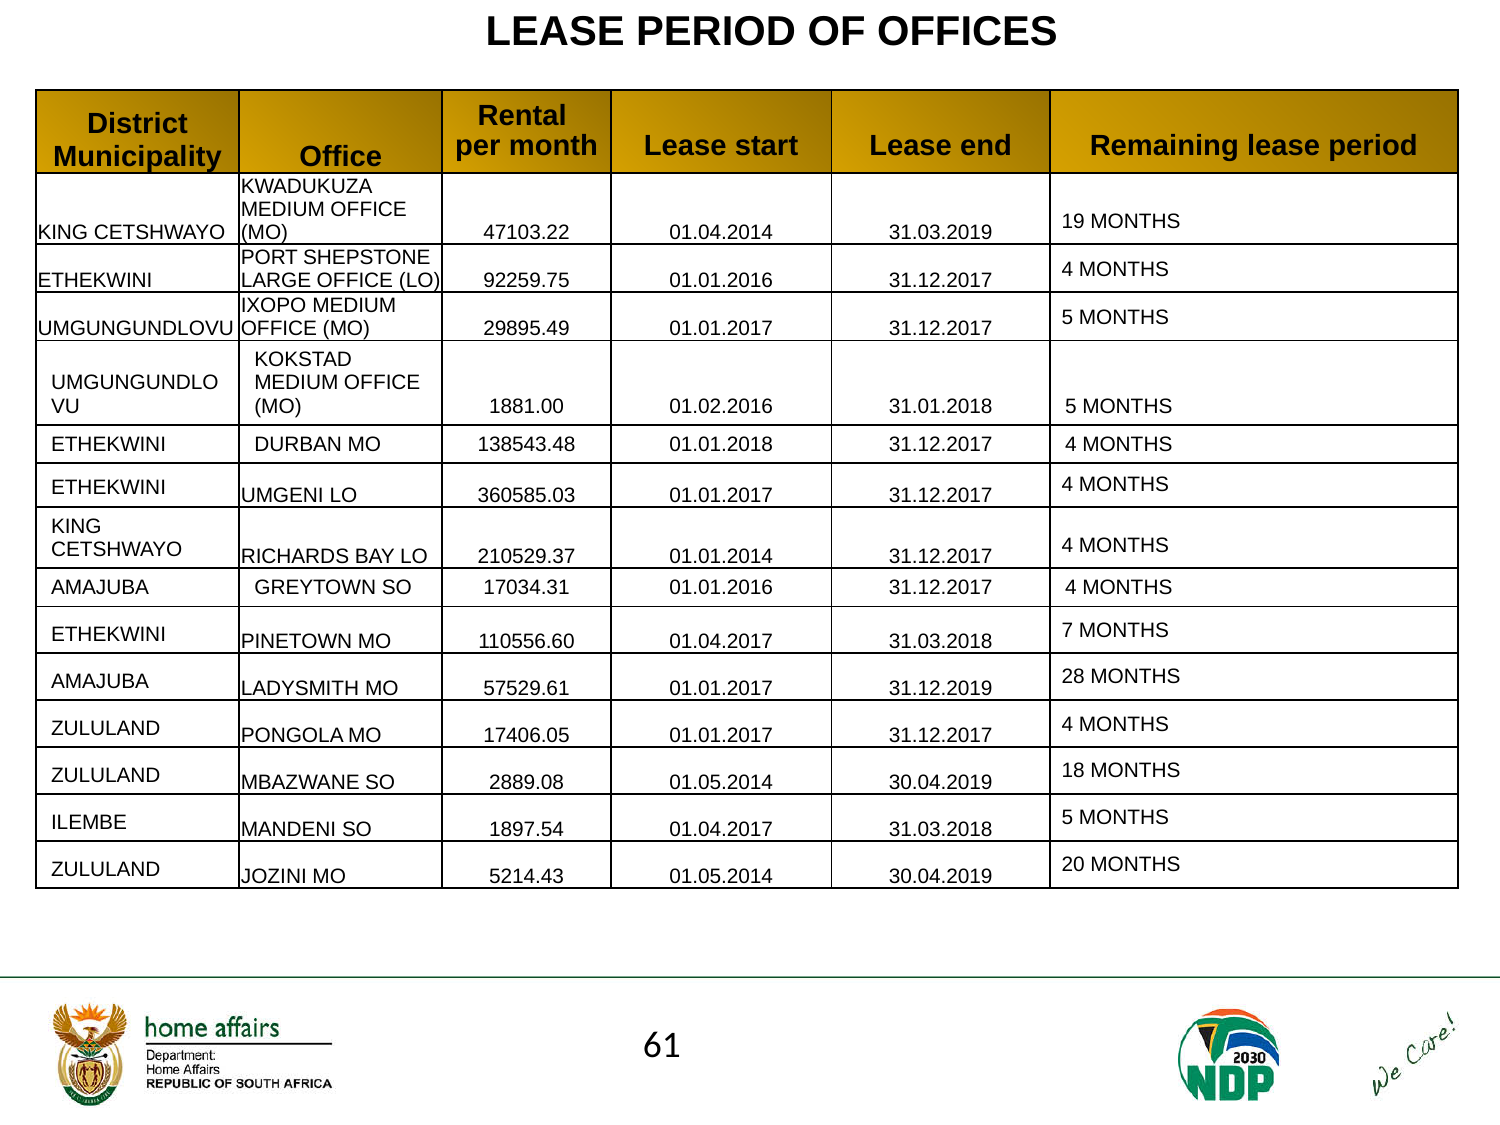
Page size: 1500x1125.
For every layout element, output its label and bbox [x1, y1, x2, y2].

table_cell [612, 607, 831, 652]
table_cell [240, 748, 441, 793]
table_cell [37, 174, 238, 243]
table_cell [37, 341, 238, 424]
table_cell [443, 245, 610, 291]
table_cell [240, 245, 441, 291]
table_cell [443, 842, 610, 887]
table_cell [37, 748, 238, 793]
title [96, 10, 1447, 48]
table_cell [240, 464, 441, 506]
table_cell [1051, 607, 1457, 652]
table_cell [240, 569, 441, 606]
table_cell [37, 245, 238, 291]
table_cell [1051, 245, 1457, 291]
table_header [443, 91, 610, 172]
table_cell [612, 174, 831, 243]
table_cell [37, 293, 238, 340]
table_cell [612, 464, 831, 506]
table_cell [832, 569, 1049, 606]
table_cell [443, 748, 610, 793]
table_cell [37, 607, 238, 652]
table_cell [240, 795, 441, 840]
table_header [37, 91, 238, 172]
table_cell [1051, 654, 1457, 699]
table_cell [612, 701, 831, 746]
table_cell [240, 607, 441, 652]
table_cell [37, 654, 238, 699]
table_cell [832, 842, 1049, 887]
table_cell [1051, 842, 1457, 887]
table_cell [240, 293, 441, 340]
table_cell [832, 795, 1049, 840]
table_cell [832, 245, 1049, 291]
table_cell [240, 426, 441, 462]
table_cell [443, 508, 610, 567]
table_cell [612, 795, 831, 840]
table_cell [612, 293, 831, 340]
table_cell [1051, 701, 1457, 746]
table_cell [443, 426, 610, 462]
table_cell [443, 795, 610, 840]
table_cell [443, 464, 610, 506]
table_cell [1051, 508, 1457, 567]
picture [0, 0, 1500, 1125]
table_cell [612, 245, 831, 291]
table_cell [240, 654, 441, 699]
table_cell [37, 701, 238, 746]
table_cell [1051, 569, 1457, 606]
table_cell [1051, 174, 1457, 243]
table_cell [612, 842, 831, 887]
table_cell [832, 654, 1049, 699]
table_cell [612, 341, 831, 424]
table_cell [832, 174, 1049, 243]
table_header [612, 91, 831, 172]
table_cell [443, 654, 610, 699]
table_cell [443, 701, 610, 746]
table_cell [612, 508, 831, 567]
table_cell [240, 701, 441, 746]
table_cell [443, 293, 610, 340]
text_box [628, 1012, 802, 1073]
table_header [240, 91, 441, 172]
table_cell [832, 426, 1049, 462]
table_cell [612, 426, 831, 462]
table_cell [37, 508, 238, 567]
table_cell [612, 654, 831, 699]
table_cell [443, 341, 610, 424]
table_header [832, 91, 1049, 172]
table_cell [832, 607, 1049, 652]
table_cell [443, 174, 610, 243]
table_cell [240, 508, 441, 567]
table_cell [832, 293, 1049, 340]
table_cell [832, 464, 1049, 506]
table_cell [832, 701, 1049, 746]
table_cell [37, 842, 238, 887]
table_header [1051, 91, 1457, 172]
table_cell [37, 426, 238, 462]
table_cell [1051, 426, 1457, 462]
table_cell [37, 569, 238, 606]
table_cell [1051, 341, 1457, 424]
table_cell [443, 569, 610, 606]
table_cell [612, 748, 831, 793]
table_cell [37, 795, 238, 840]
table_cell [240, 174, 441, 243]
table_cell [37, 464, 238, 506]
table_cell [1051, 293, 1457, 340]
table_cell [1051, 748, 1457, 793]
table_cell [612, 569, 831, 606]
table_cell [1051, 464, 1457, 506]
table_cell [832, 508, 1049, 567]
table_cell [832, 341, 1049, 424]
table_cell [240, 842, 441, 887]
table_cell [832, 748, 1049, 793]
table_cell [240, 341, 441, 424]
table_cell [443, 607, 610, 652]
table_cell [1051, 795, 1457, 840]
